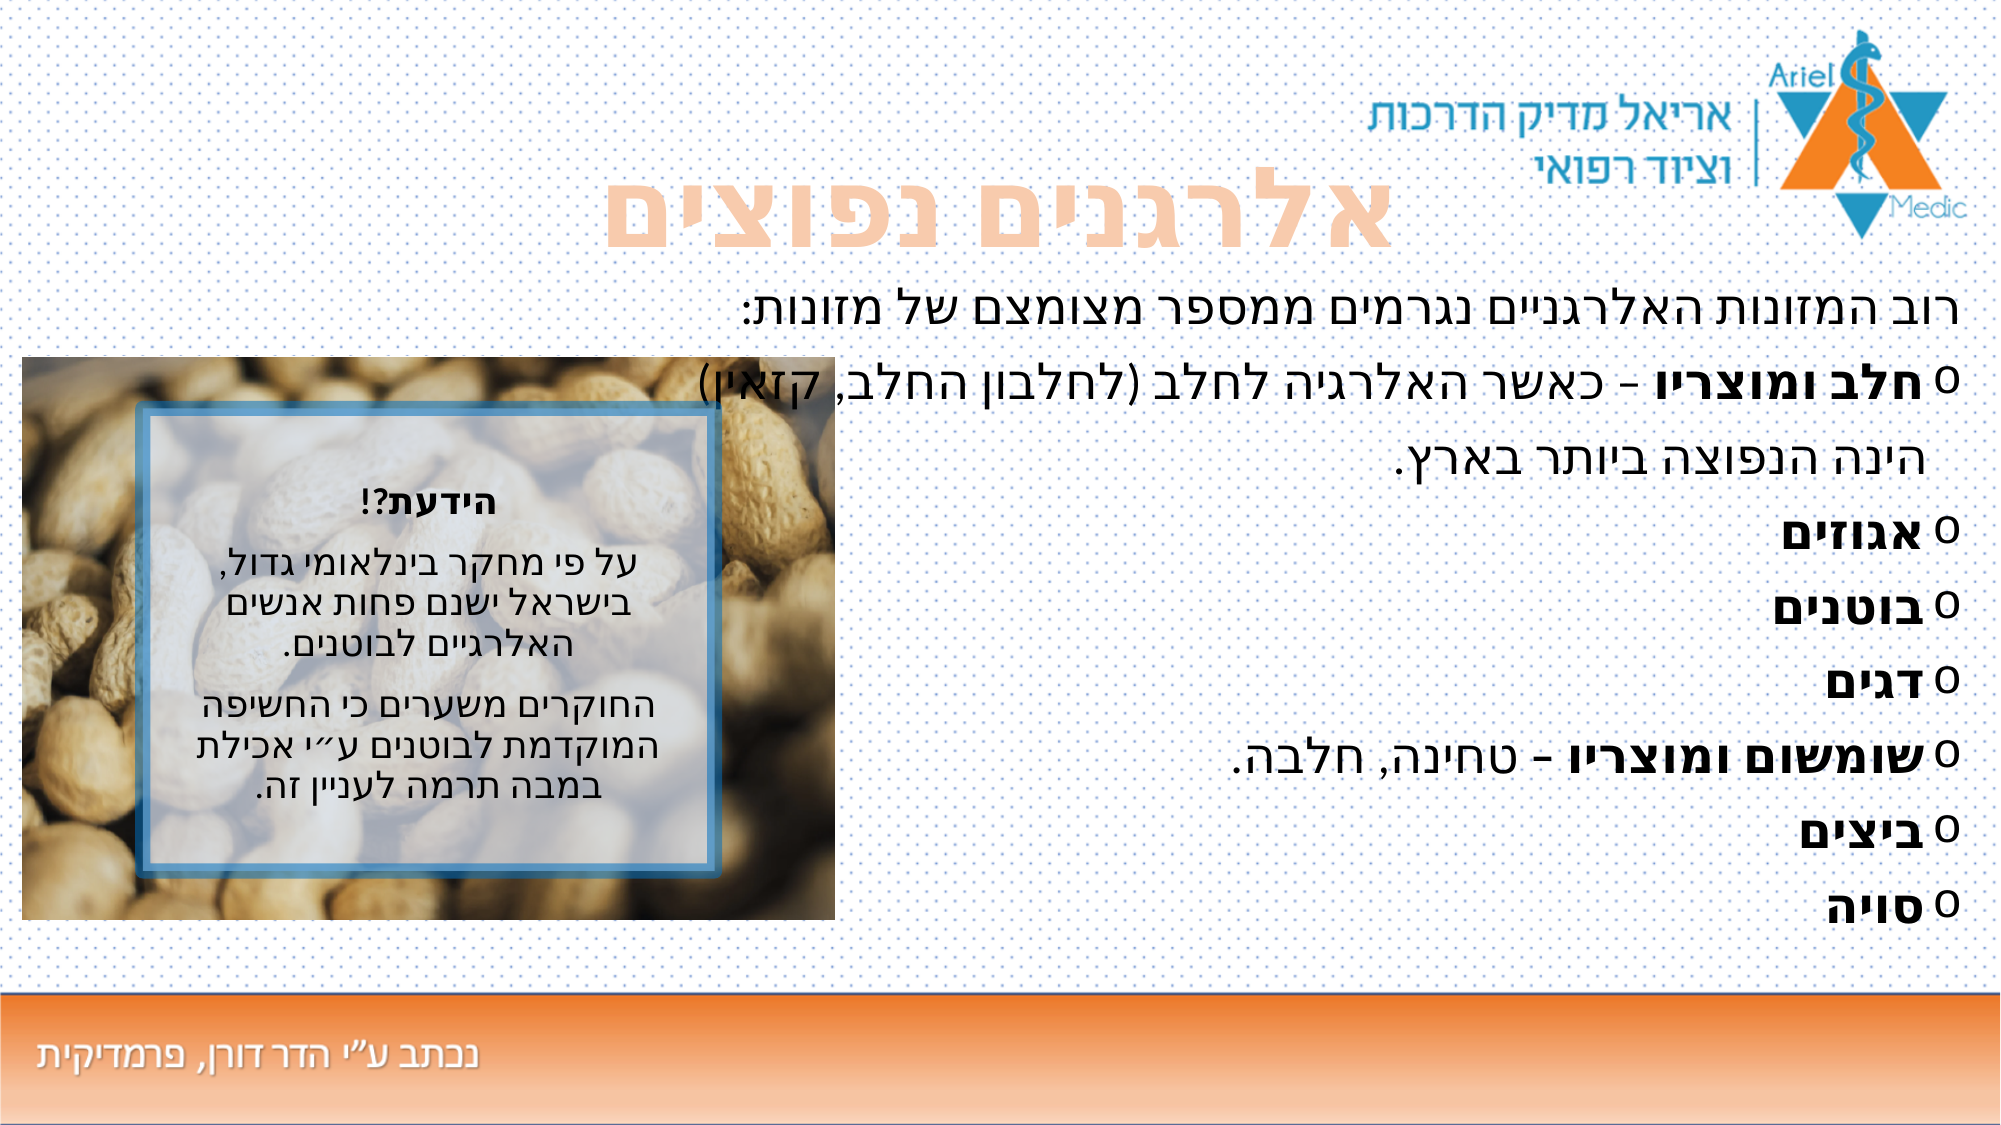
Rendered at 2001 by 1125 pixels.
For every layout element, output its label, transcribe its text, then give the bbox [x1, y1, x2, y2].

text_box אלרגנים נפוצים [470, 127, 1530, 274]
picture [0, 0, 2001, 1125]
list רוב המזונות האלרגניים נגרמים ממספר מצומצם של מזונות: חלב ומוצריו – כאשר האלרגיה לחלב (לחלבון החלב, קזאין) הינה הנפוצה ביותר בארץ. אגוזים בוטנים דגים שומשום ומוצריו – טחינה, חלבה. ביצים סויה [413, 274, 1978, 1006]
